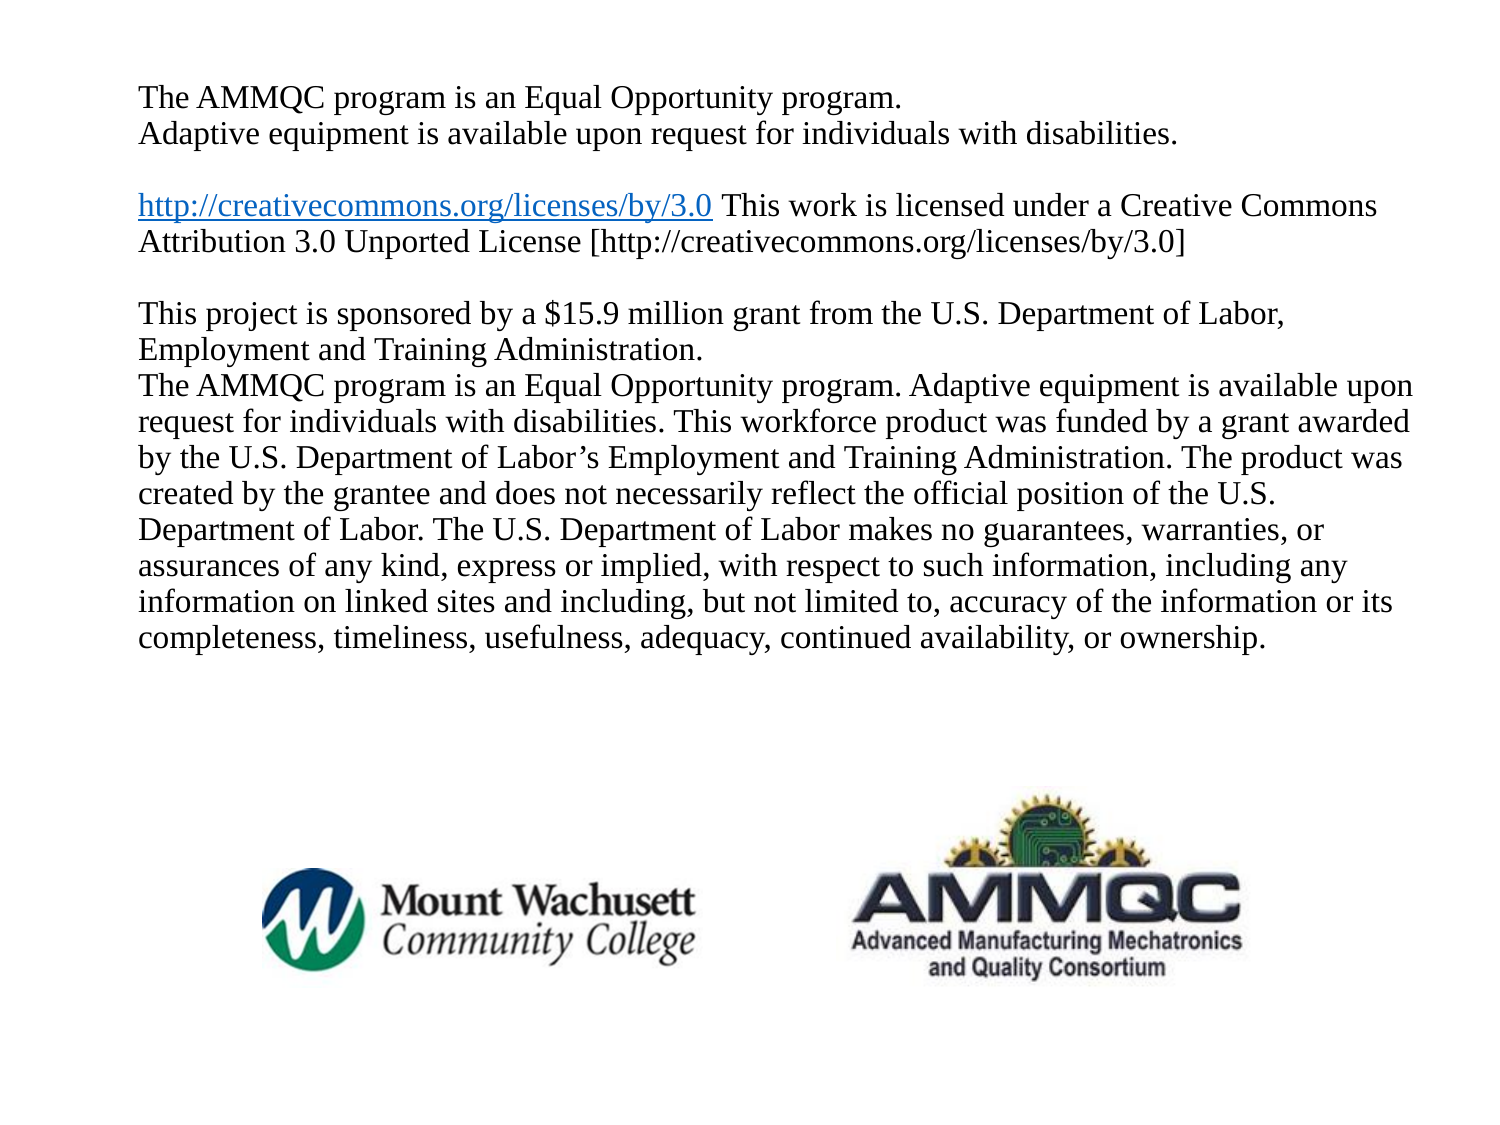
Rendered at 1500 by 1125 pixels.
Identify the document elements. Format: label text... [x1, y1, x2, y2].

title The AMMQC program is an Equal Opportunity program. Adaptive equipment is available upon request for individuals with disabilities. http://creativecommons.org/licenses/by/3.0 This work is licensed under a Creative Commons Attribution 3.0 Unported License [http://creativecommons.org/licenses/by/3.0] This project is sponsored by a $15.9 million grant from the U.S. Department of Labor, Employment and Training Administration. The AMMQC program is an Equal Opportunity program. Adaptive equipment is available upon request for individuals with disabilities. This workforce product was funded by a grant awarded by the U.S. Department of Labor’s Employment and Training Administration. The product was created by the grantee and does not necessarily reflect the official position of the U.S. Department of Labor. The U.S. Department of Labor makes no guarantees, warranties, or assurances of any kind, express or implied, with respect to such information, including any information on linked sites and including, but not limited to, accuracy of the information or its completeness, timeliness, usefulness, adequacy, continued availability, or ownership. [123, 72, 1448, 740]
picture [836, 786, 1260, 993]
picture [262, 868, 715, 988]
